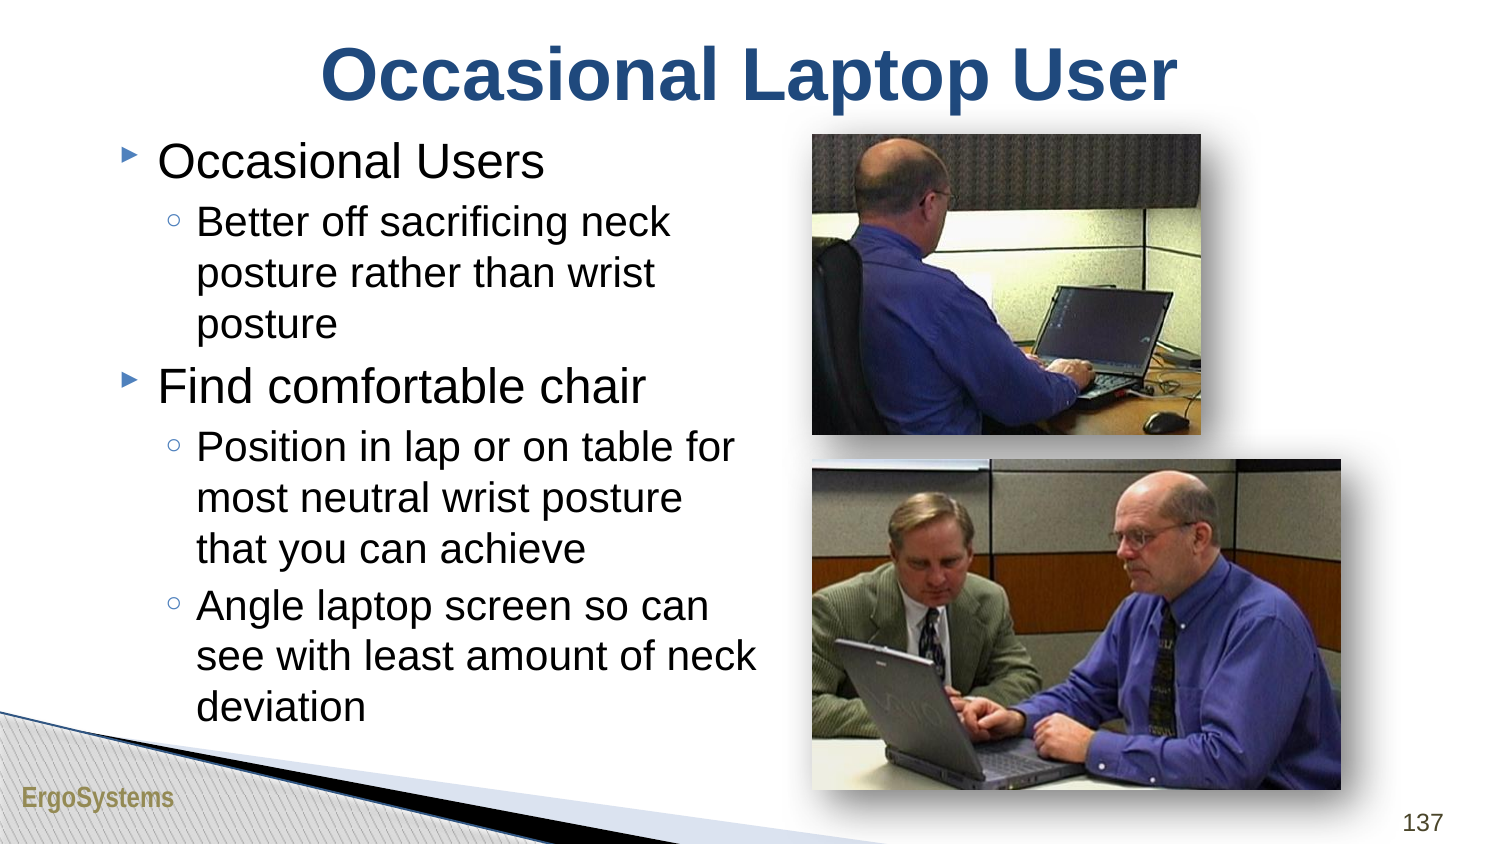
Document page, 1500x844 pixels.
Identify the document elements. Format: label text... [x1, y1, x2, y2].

picture [812, 134, 1201, 435]
title Occasional Laptop User [0, 0, 1500, 141]
slide_number 137 [1387, 798, 1473, 844]
picture [812, 459, 1341, 790]
list Occasional Users Better off sacrificing neck posture rather than wrist posture Find comfortable chair Position in lap or on table for most neutral wrist posture that you can achieve Angle laptop screen so can see with least amount of neck deviation [87, 121, 775, 741]
